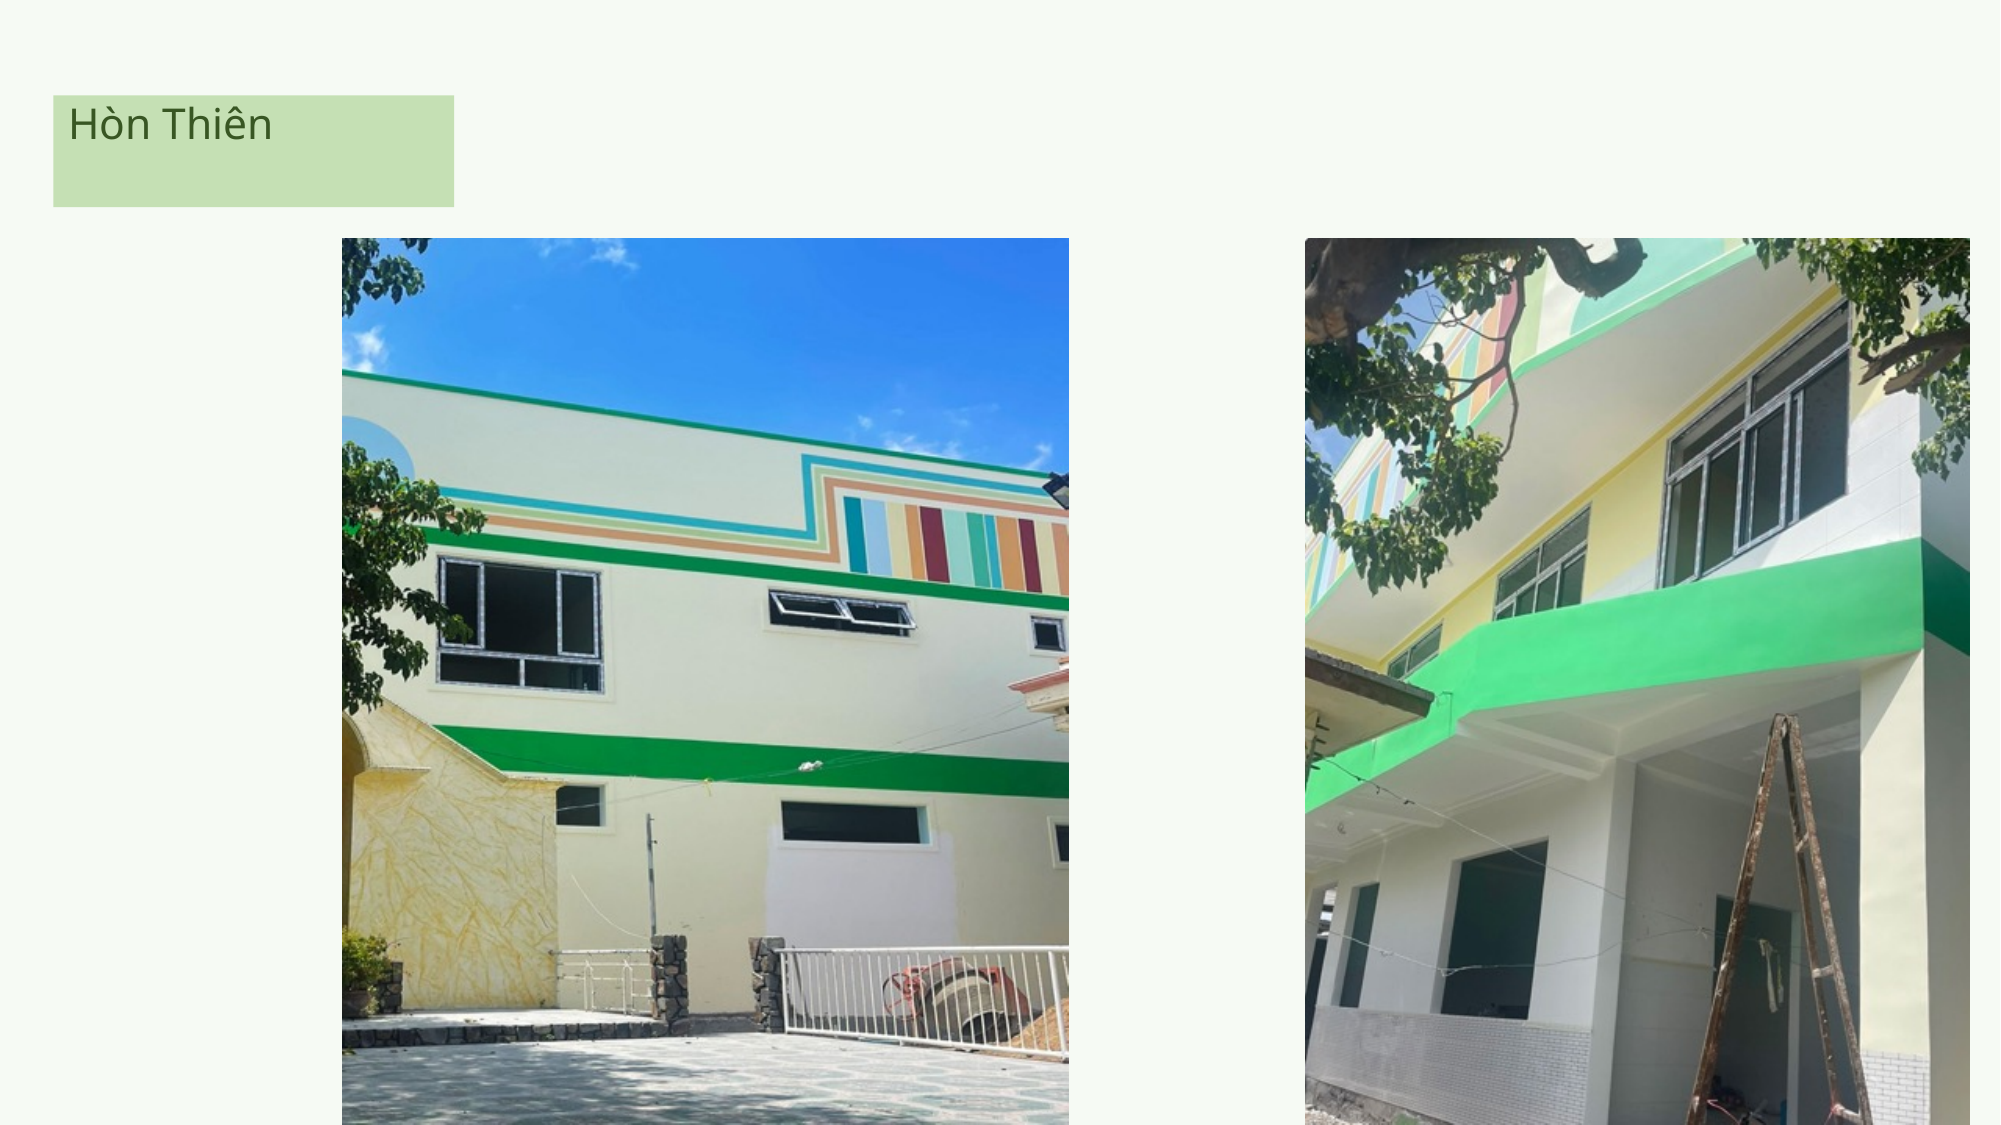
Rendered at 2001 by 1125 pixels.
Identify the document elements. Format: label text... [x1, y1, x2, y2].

picture [342, 238, 1069, 1125]
picture [1305, 238, 1970, 1125]
title Hòn Thiên [53, 95, 455, 208]
